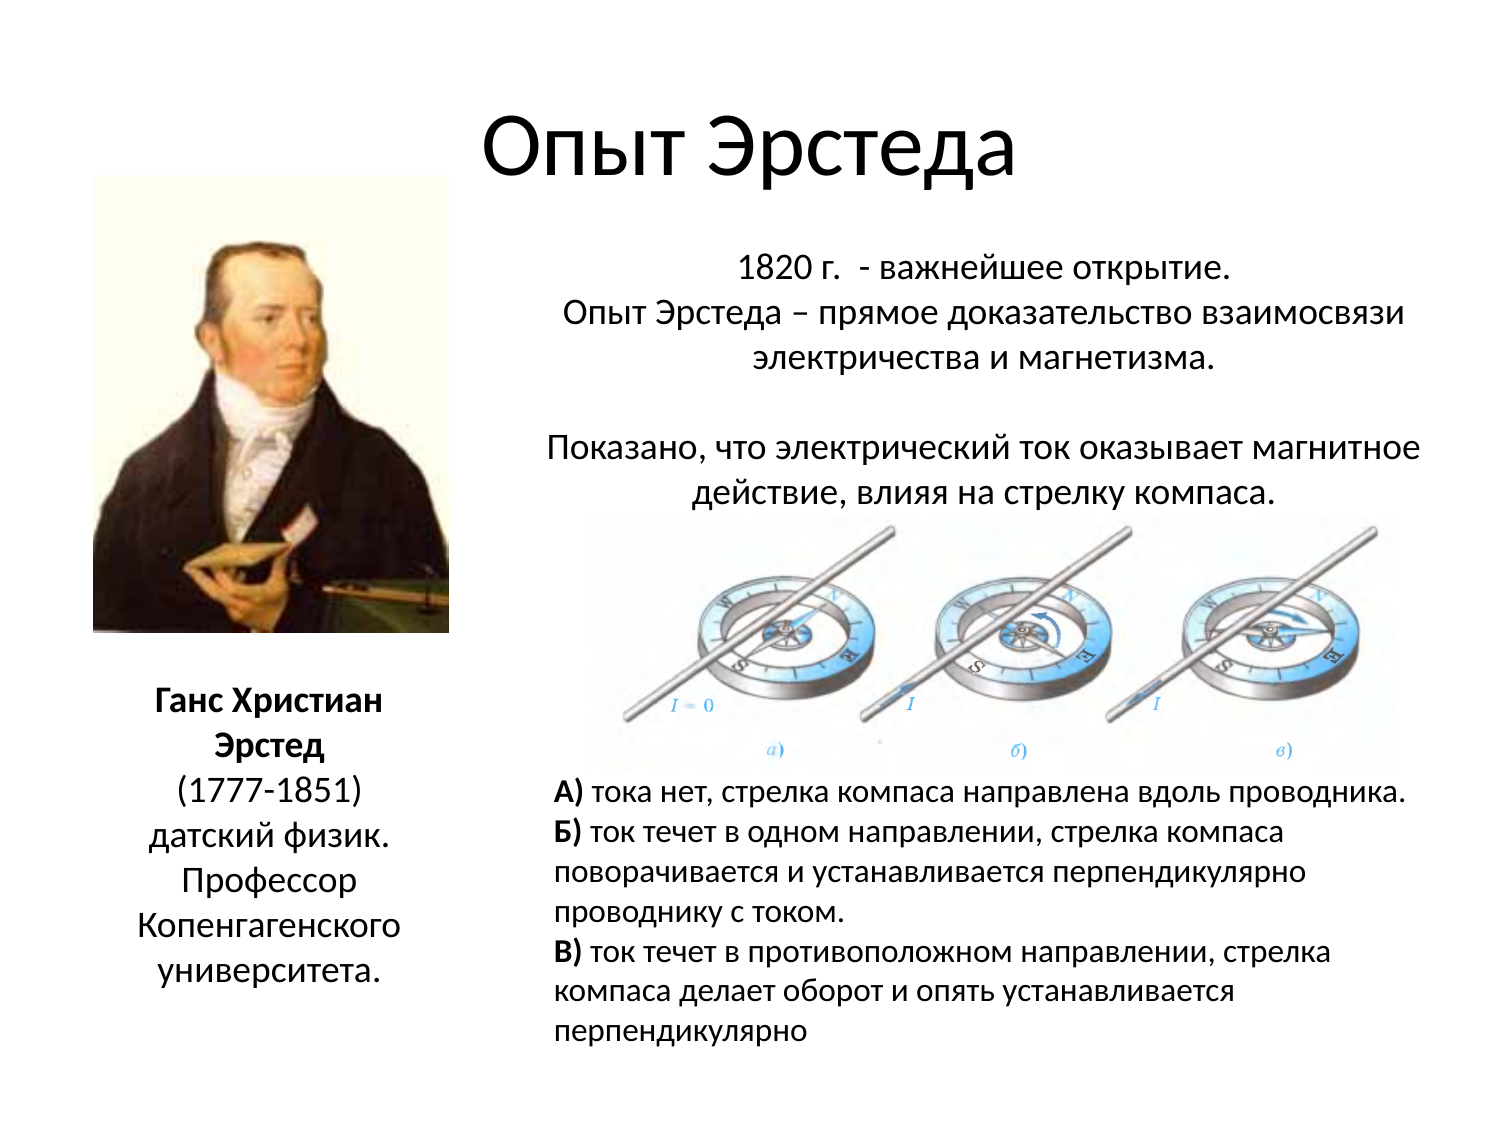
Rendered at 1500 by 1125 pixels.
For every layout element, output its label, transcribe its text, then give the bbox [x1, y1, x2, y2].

title Опыт Эрстеда [75, 45, 1425, 233]
text_box 1820 г. - важнейшее открытие. Опыт Эрстеда – прямое доказательство взаимосвязи электричества и магнетизма. Показано, что электрический ток оказывает магнитное действие, влияя на стрелку компаса. [527, 234, 1442, 520]
picture [585, 515, 1397, 771]
picture [93, 175, 450, 634]
text_box А) тока нет, стрелка компаса направлена вдоль проводника. Б) ток течет в одном направлении, стрелка компаса поворачивается и устанавливается перпендикулярно проводнику с током. В) ток течет в противоположном направлении, стрелка компаса делает оборот и опять устанавливается перпендикулярно [538, 761, 1453, 1056]
text_box Ганс Христиан Эрстед (1777-1851) датский физик. Профессор Копенгагенского университета. [81, 667, 457, 998]
